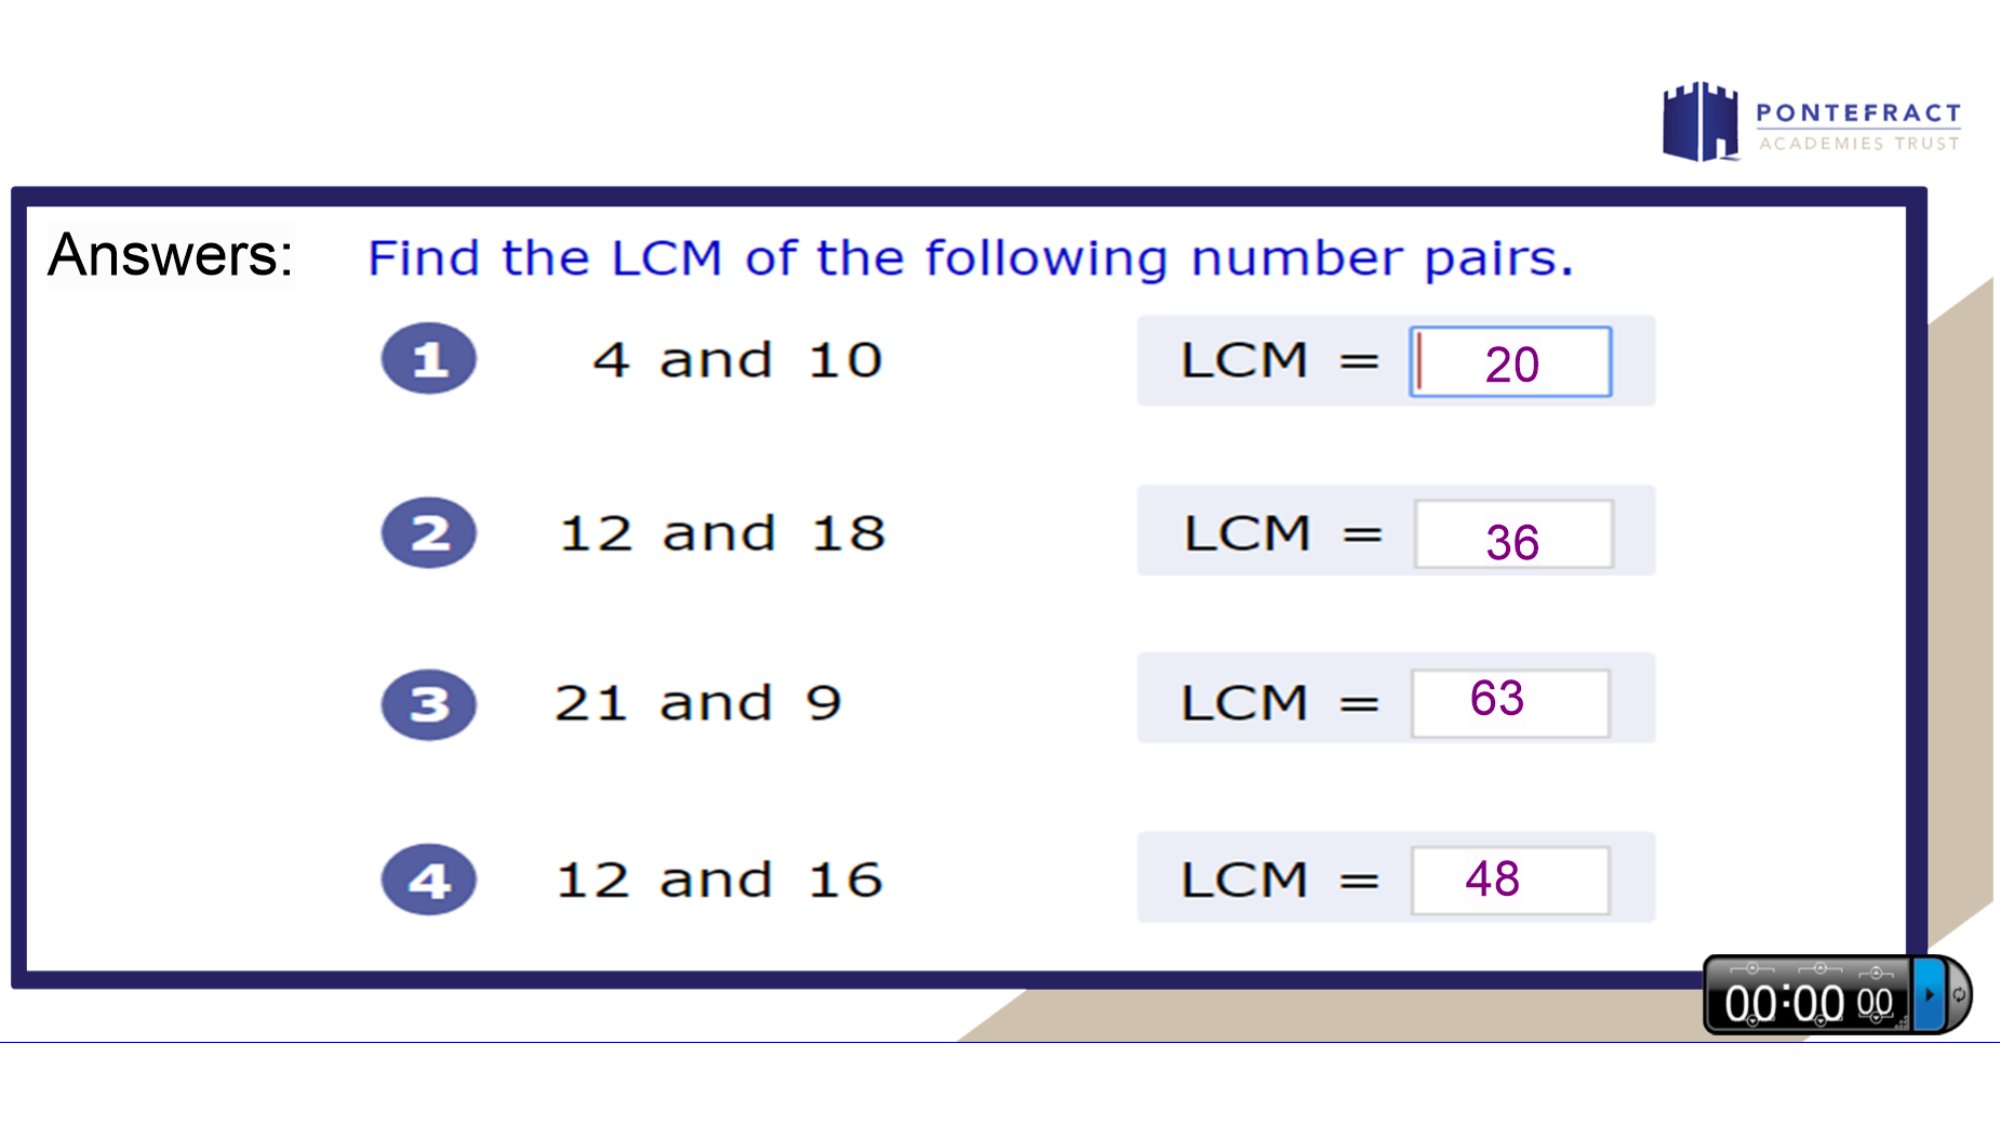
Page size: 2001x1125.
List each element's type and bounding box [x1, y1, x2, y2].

picture [0, 81, 2000, 1043]
